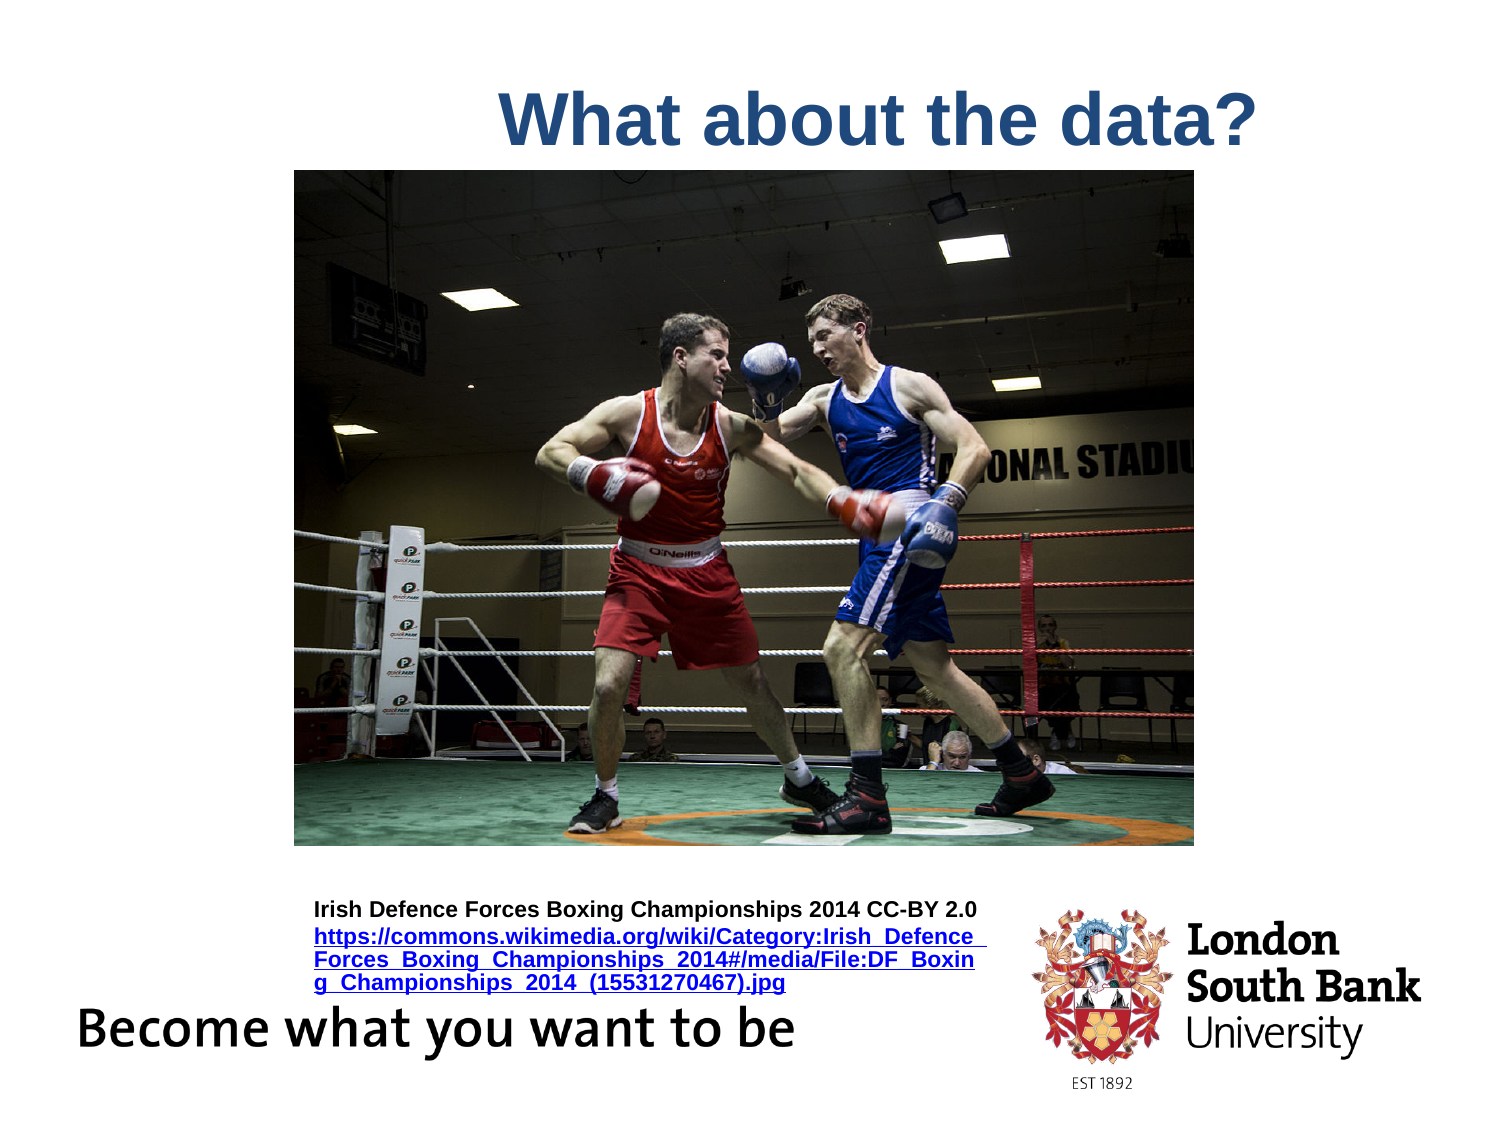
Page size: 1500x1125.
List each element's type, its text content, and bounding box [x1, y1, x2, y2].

title What about the data? [478, 65, 1389, 171]
picture [293, 169, 1195, 846]
list Irish Defence Forces Boxing Championships 2014 CC-BY 2.0 https://commons.wikimedia.org/wiki/Category:Irish_Defence_Forces_Boxing_Championships_2014#/media/File:DF_Boxing_Championships_2014_(15531270467).jpg [293, 883, 1008, 1017]
picture [1030, 909, 1422, 1091]
picture [78, 1004, 799, 1061]
